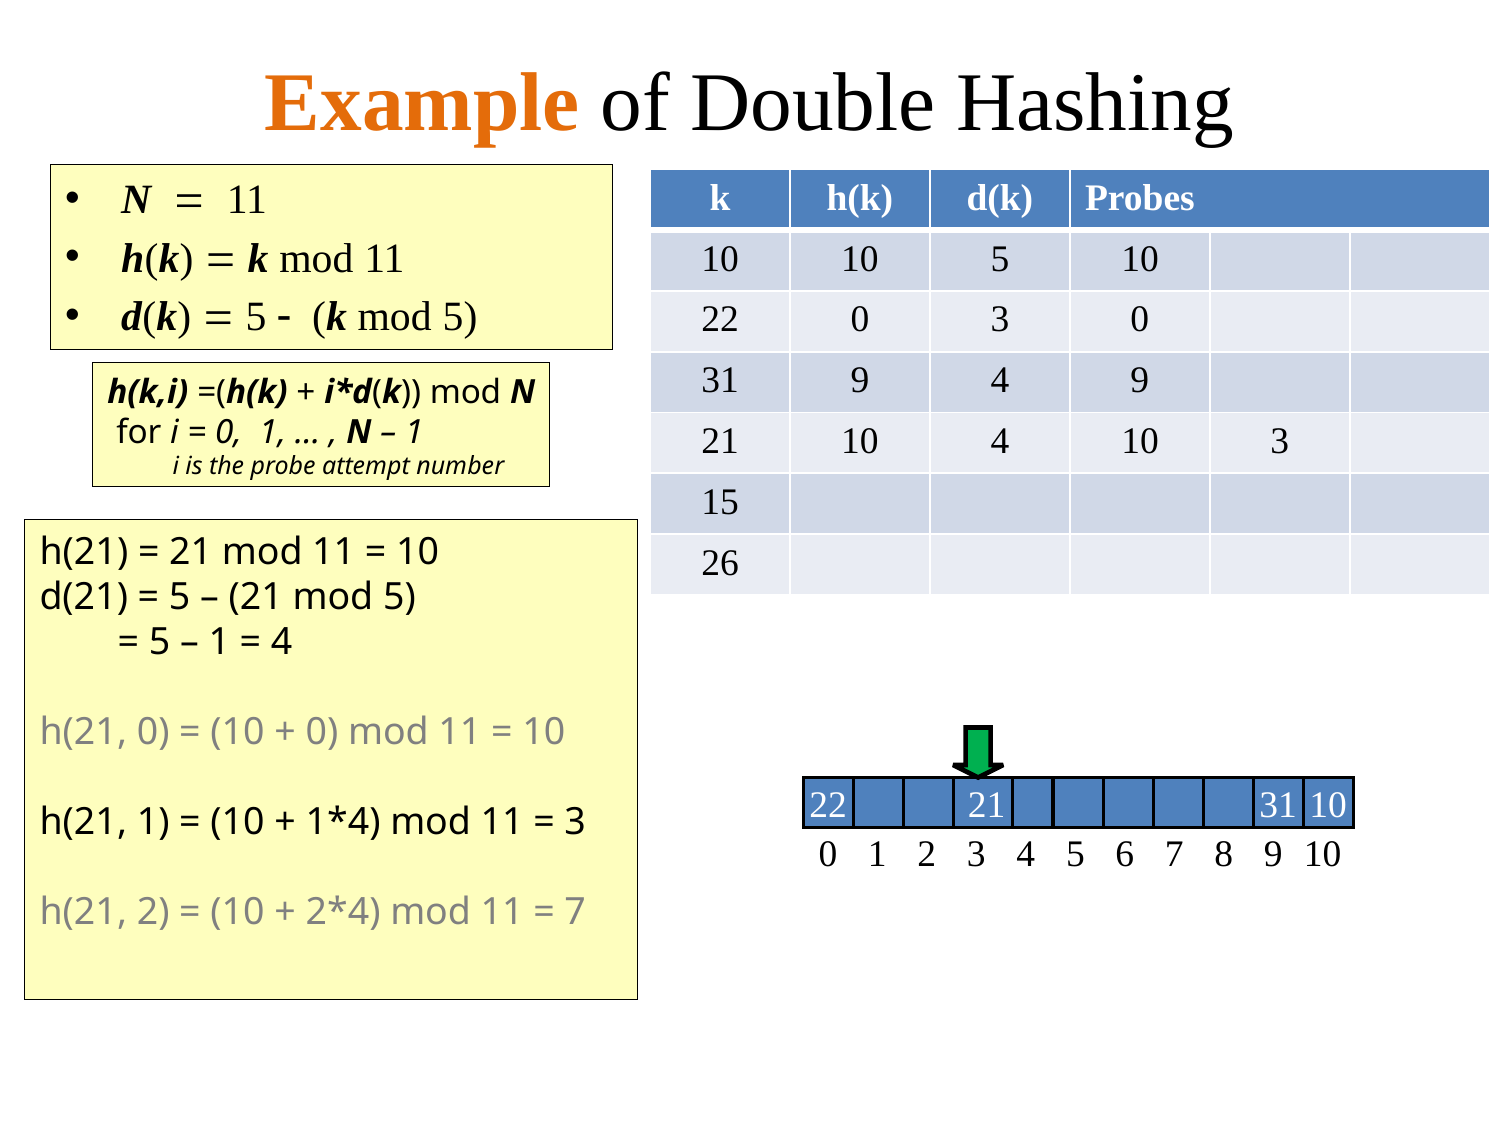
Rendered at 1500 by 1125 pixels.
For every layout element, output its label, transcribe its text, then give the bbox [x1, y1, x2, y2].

text_box h(k,i) =(h(k) + i*d(k)) mod N for i = 0, 1, … , N – 1 i is the probe attempt number [92, 362, 550, 487]
table_cell 10 [791, 413, 929, 472]
table_cell 10 [791, 233, 929, 290]
text_box 1 [853, 821, 902, 881]
text_box 10 [1303, 777, 1354, 821]
text_box [953, 727, 1004, 778]
table_cell 15 [651, 474, 789, 533]
table_cell [1071, 474, 1209, 533]
text_box 6 [1100, 821, 1150, 881]
table_cell 0 [791, 292, 929, 351]
table_cell 26 [651, 535, 789, 594]
table_cell 22 [651, 292, 789, 351]
table_cell 3 [1211, 413, 1349, 472]
table_cell [1351, 535, 1489, 594]
table_cell 31 [651, 353, 789, 412]
table_cell [1211, 535, 1349, 594]
text_box 4 [1001, 821, 1051, 881]
list N = 11 h(k) = k mod 11 d(k) = 5 - (k mod 5) [50, 164, 613, 350]
text_box [1053, 777, 1103, 821]
text_box [1203, 777, 1253, 821]
table_cell [791, 535, 929, 594]
table_cell [1351, 413, 1489, 472]
text_box 22 [803, 777, 853, 821]
table_cell [791, 474, 929, 533]
table_header d(k) [931, 170, 1069, 227]
text_box 2 [902, 821, 952, 881]
text_box [903, 777, 953, 821]
table_cell 9 [1071, 353, 1209, 412]
title Example of Double Hashing [75, 45, 1425, 150]
table_cell [931, 535, 1069, 594]
table_cell 10 [1071, 233, 1209, 290]
text_box 7 [1150, 821, 1199, 881]
text_box [1153, 777, 1203, 821]
table_cell [1351, 474, 1489, 533]
text_box 9 [1249, 821, 1289, 881]
table_header k [651, 170, 789, 227]
text_box 8 [1199, 821, 1249, 881]
text_box 5 [1051, 821, 1100, 881]
table_cell [1211, 292, 1349, 351]
table_cell 4 [931, 413, 1069, 472]
text_box h(21) = 21 mod 11 = 10 d(21) = 5 – (21 mod 5) = 5 – 1 = 4 h(21, 0) = (10 + 0) mod 11 = 10 h(21, 1) = (10 + 1*4) mod 11 = 3 h(21, 2) = (10 + 2*4) mod 11 = 7 [24, 519, 638, 1000]
table_cell [1351, 233, 1489, 290]
text_box 31 [1253, 777, 1303, 821]
text_box 3 [952, 821, 1001, 881]
text_box [853, 777, 903, 821]
text_box [1012, 777, 1053, 821]
table_header Probes [1071, 170, 1489, 227]
table_cell [1211, 474, 1349, 533]
text_box 0 [803, 821, 853, 881]
table_cell [1211, 233, 1349, 290]
table_cell [1351, 292, 1489, 351]
table_cell 10 [651, 233, 789, 290]
table_cell [931, 474, 1069, 533]
table_cell [1071, 535, 1209, 594]
table_cell 10 [1071, 413, 1209, 472]
table_cell 9 [791, 353, 929, 412]
table_cell 21 [651, 413, 789, 472]
table_header h(k) [791, 170, 929, 227]
table_cell 4 [931, 353, 1069, 412]
text_box 21 [953, 777, 1012, 821]
text_box [1103, 777, 1153, 821]
table_cell [1211, 353, 1349, 412]
table_cell 5 [931, 233, 1069, 290]
table_cell [1351, 353, 1489, 412]
table_cell 3 [931, 292, 1069, 351]
table_cell 0 [1071, 292, 1209, 351]
text_box 10 [1289, 821, 1357, 881]
